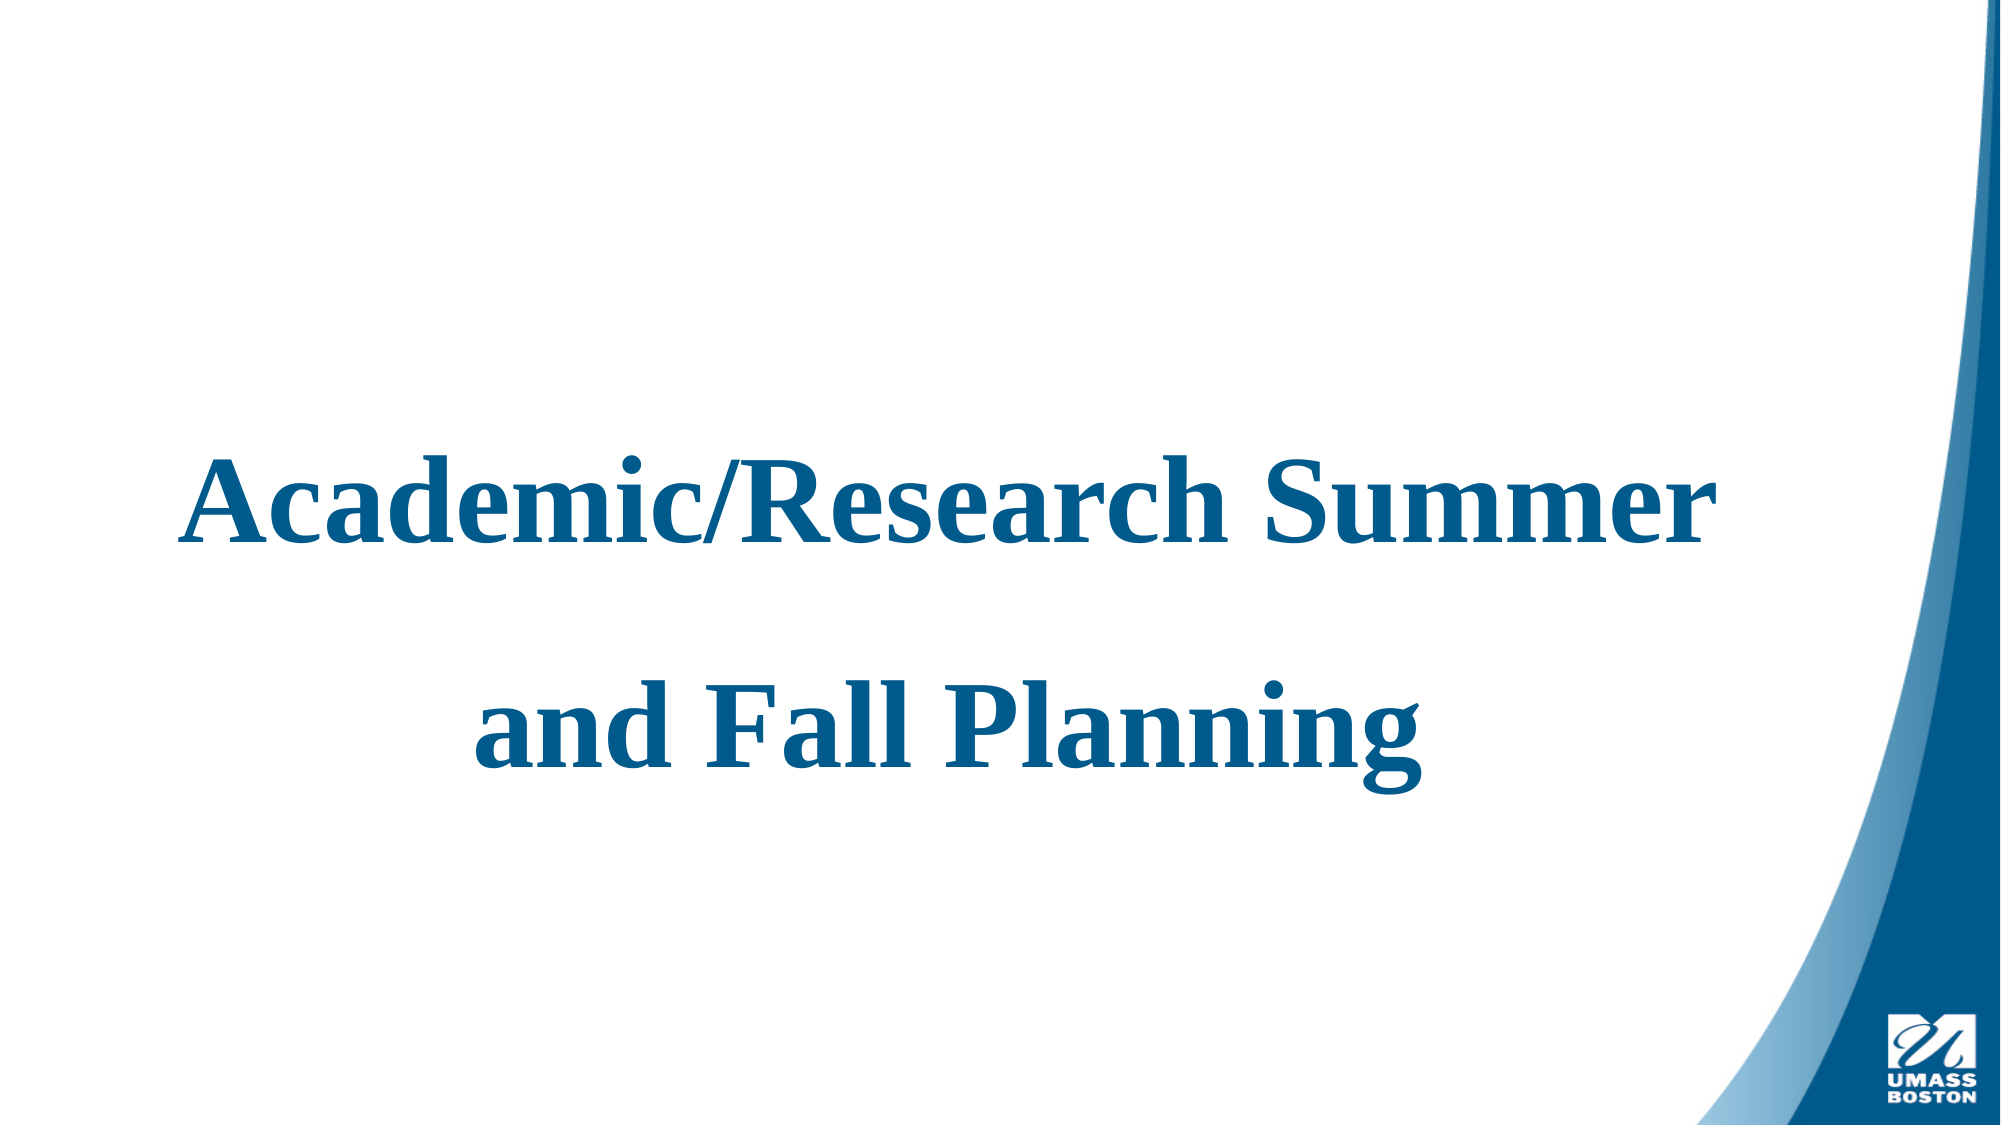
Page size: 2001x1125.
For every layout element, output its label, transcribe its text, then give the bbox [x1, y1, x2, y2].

picture [0, 0, 2001, 1125]
text_box Academic/Research Summer and Fall Planning [96, 334, 1800, 800]
